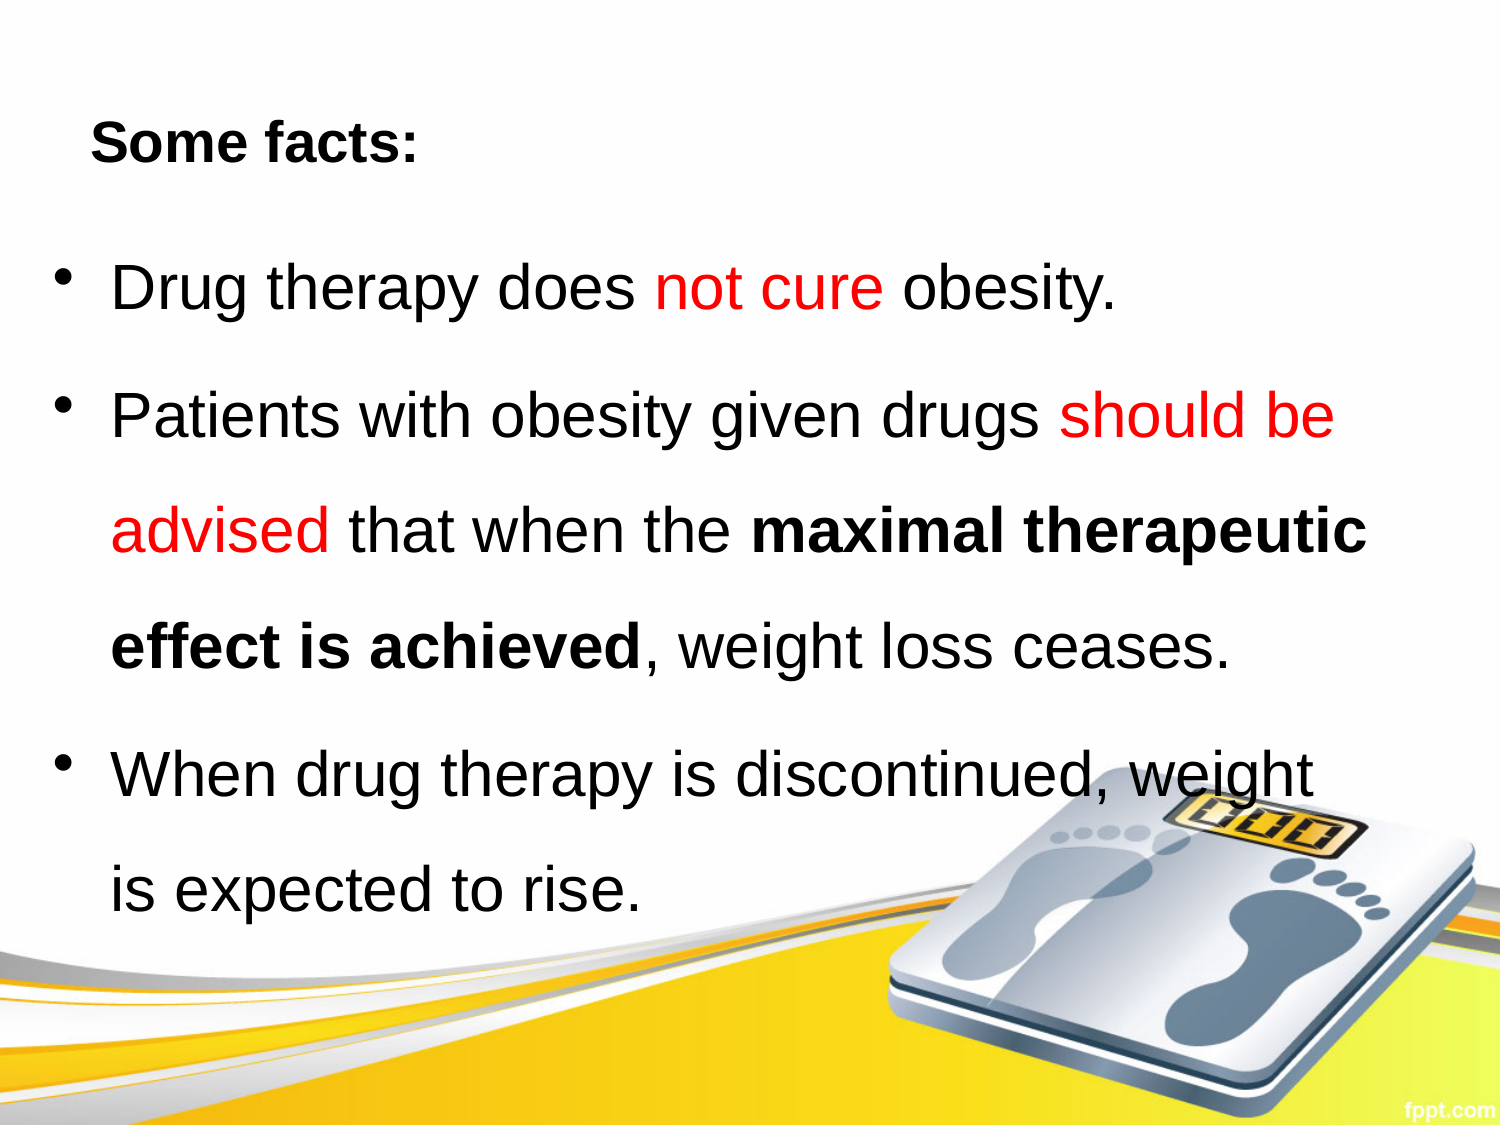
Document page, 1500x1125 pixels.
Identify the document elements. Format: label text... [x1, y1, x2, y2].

picture [0, 0, 1500, 1125]
title Some facts: [74, 44, 1426, 233]
list Drug therapy does not cure obesity. Patients with obesity given drugs should be advised that when the maximal therapeutic effect is achieved, weight loss ceases. When drug therapy is discontinued, weight is expected to rise. [37, 199, 1388, 943]
